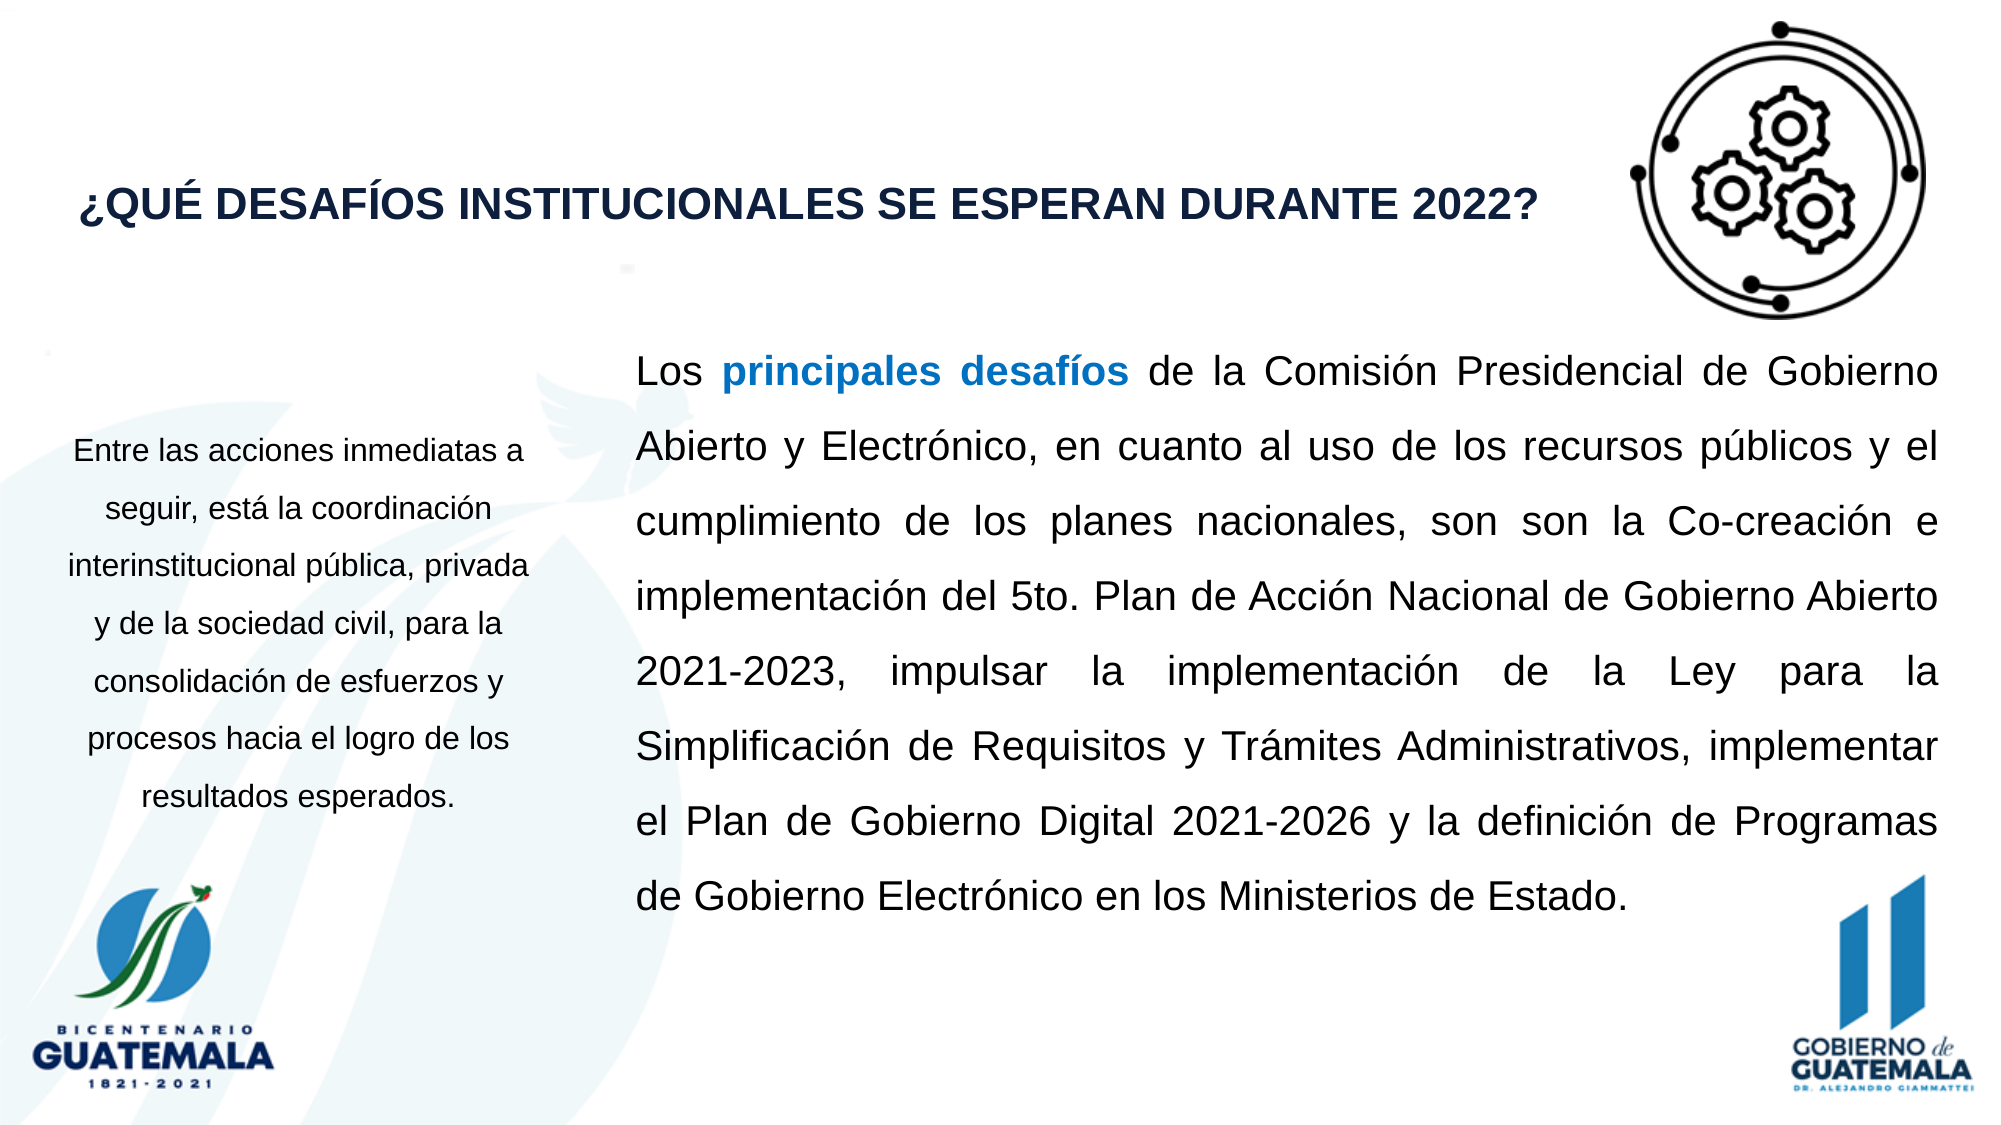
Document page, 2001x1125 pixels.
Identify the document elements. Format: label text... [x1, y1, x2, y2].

picture [0, 0, 2001, 1125]
text_box Entre las acciones inmediatas a seguir, está la coordinación interinstitucional pública, privada y de la sociedad civil, para la consolidación de esfuerzos y procesos hacia el logro de los resultados esperados. [45, 342, 552, 844]
text_box Los principales desafíos de la Comisión Presidencial de Gobierno Abierto y Electrónico, en cuanto al uso de los recursos públicos y el cumplimiento de los planes nacionales, son son la Co-creación e implementación del 5to. Plan de Acción Nacional de Gobierno Abierto 2021-2023, impulsar la implementación de la Ley para la Simplificación de Requisitos y Trámites Administrativos, implementar el Plan de Gobierno Digital 2021-2026 y la definición de Programas de Gobierno Electrónico en los Ministerios de Estado. [620, 256, 1955, 1116]
title ¿QUÉ DESAFÍOS INSTITUCIONALES SE ESPERAN DURANTE 2022? [63, 170, 1630, 343]
